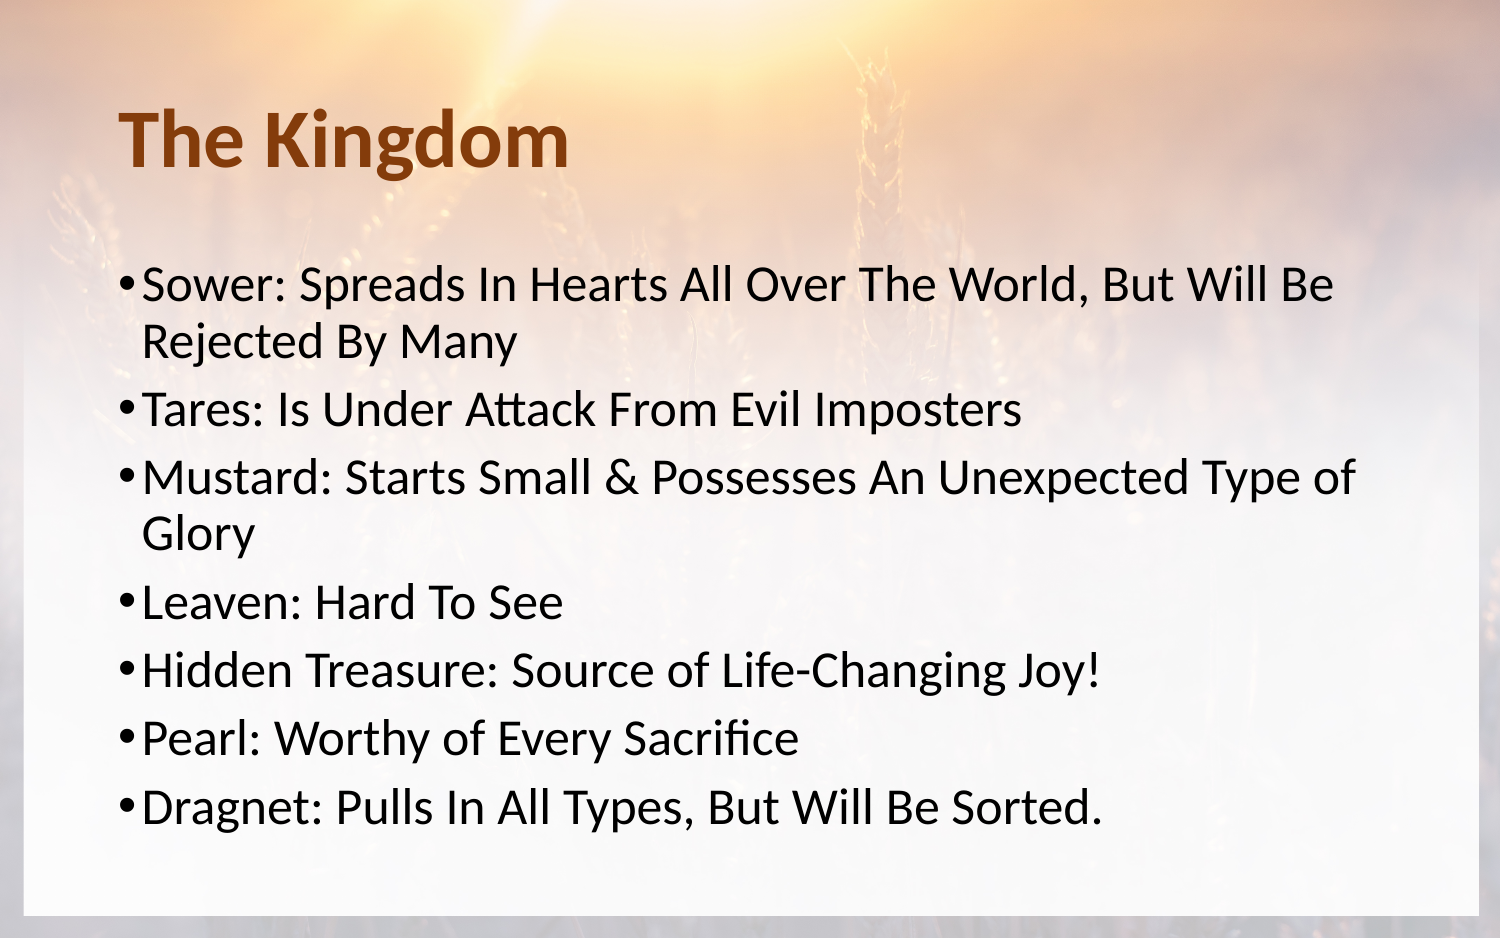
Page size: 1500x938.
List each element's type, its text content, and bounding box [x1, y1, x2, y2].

list Sower: Spreads In Hearts All Over The World, But Will Be Rejected By Many Tares: Is Under Attack From Evil Imposters Mustard: Starts Small & Possesses An Unexpected Type of Glory Leaven: Hard To See Hidden Treasure: Source of Life-Changing Joy! Pearl: Worthy of Every Sacrifice Dragnet: Pulls In All Types, But Will Be Sorted. [103, 249, 1397, 845]
picture [0, 0, 1500, 938]
title The Kingdom [103, 49, 1397, 232]
